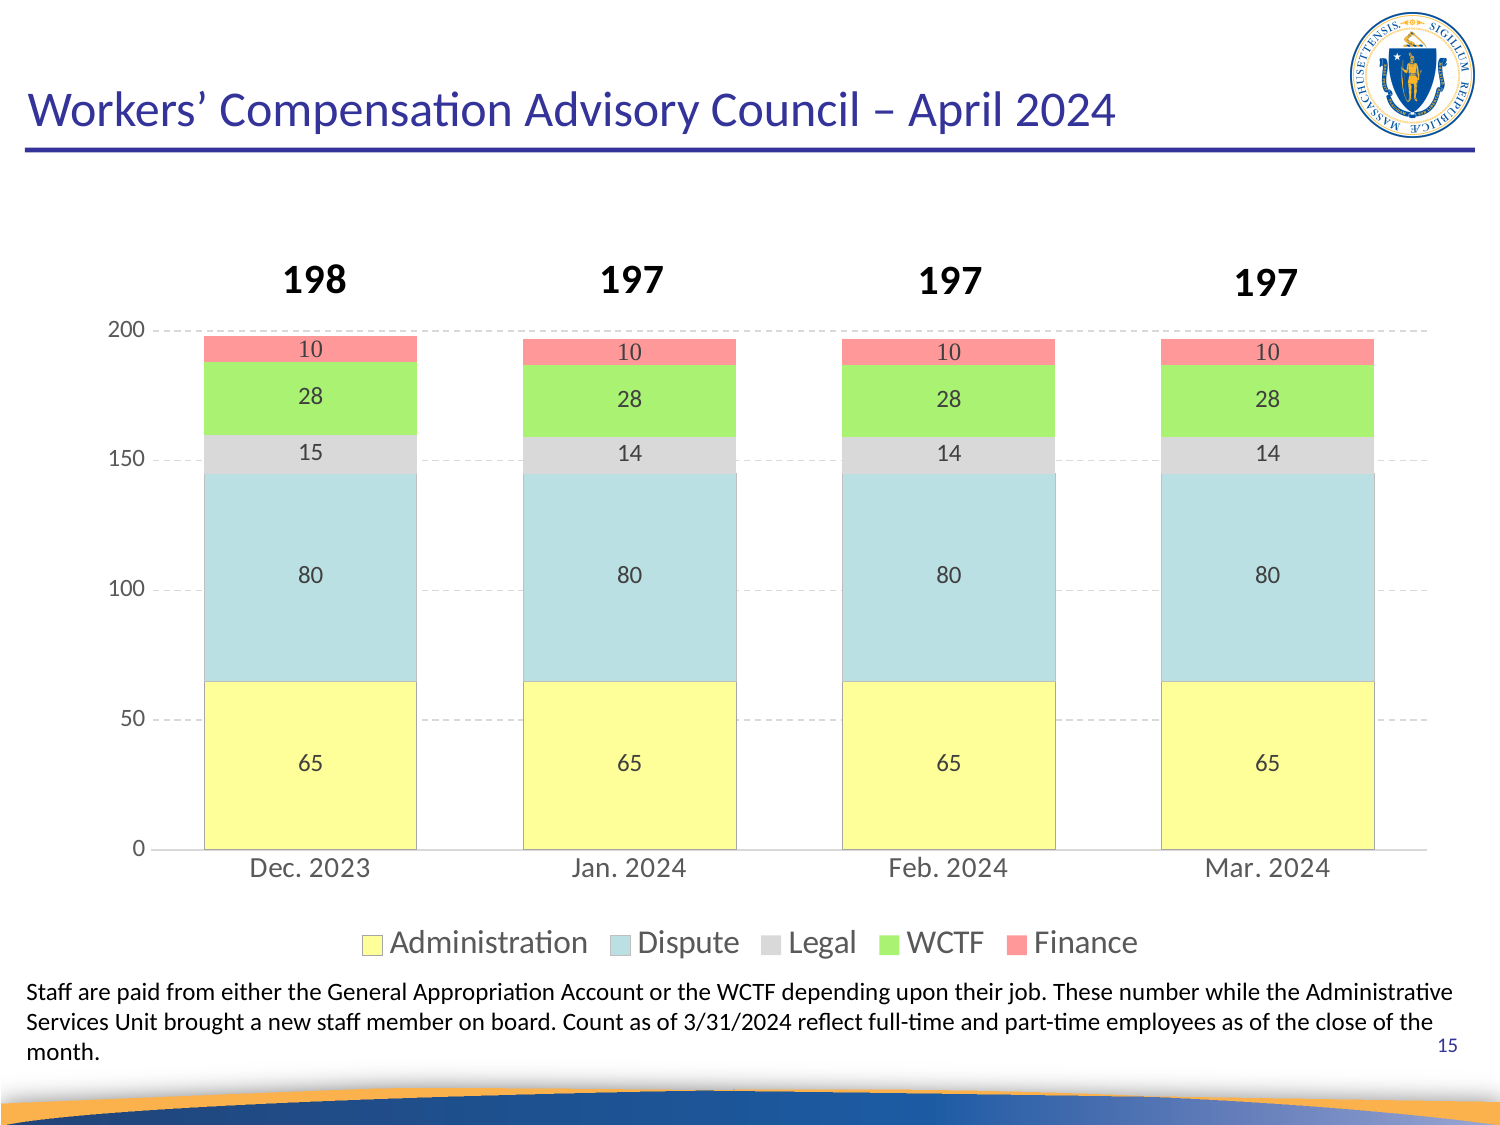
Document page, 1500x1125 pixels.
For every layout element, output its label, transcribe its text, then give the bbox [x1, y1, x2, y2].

picture [1350, 12, 1475, 138]
text_box 15 [1422, 1024, 1474, 1065]
title Workers’ Compensation Advisory Council – April 2024 [12, 62, 1325, 150]
picture [1, 1050, 1500, 1125]
text_box Staff are paid from either the General Appropriation Account or the WCTF depending upon their job. These number while the Administrative Services Unit brought a new staff member on board. Count as of 3/31/2024 reflect full-time and part-time employees as of the close of the month. [11, 968, 1489, 1074]
chart [64, 235, 1436, 969]
